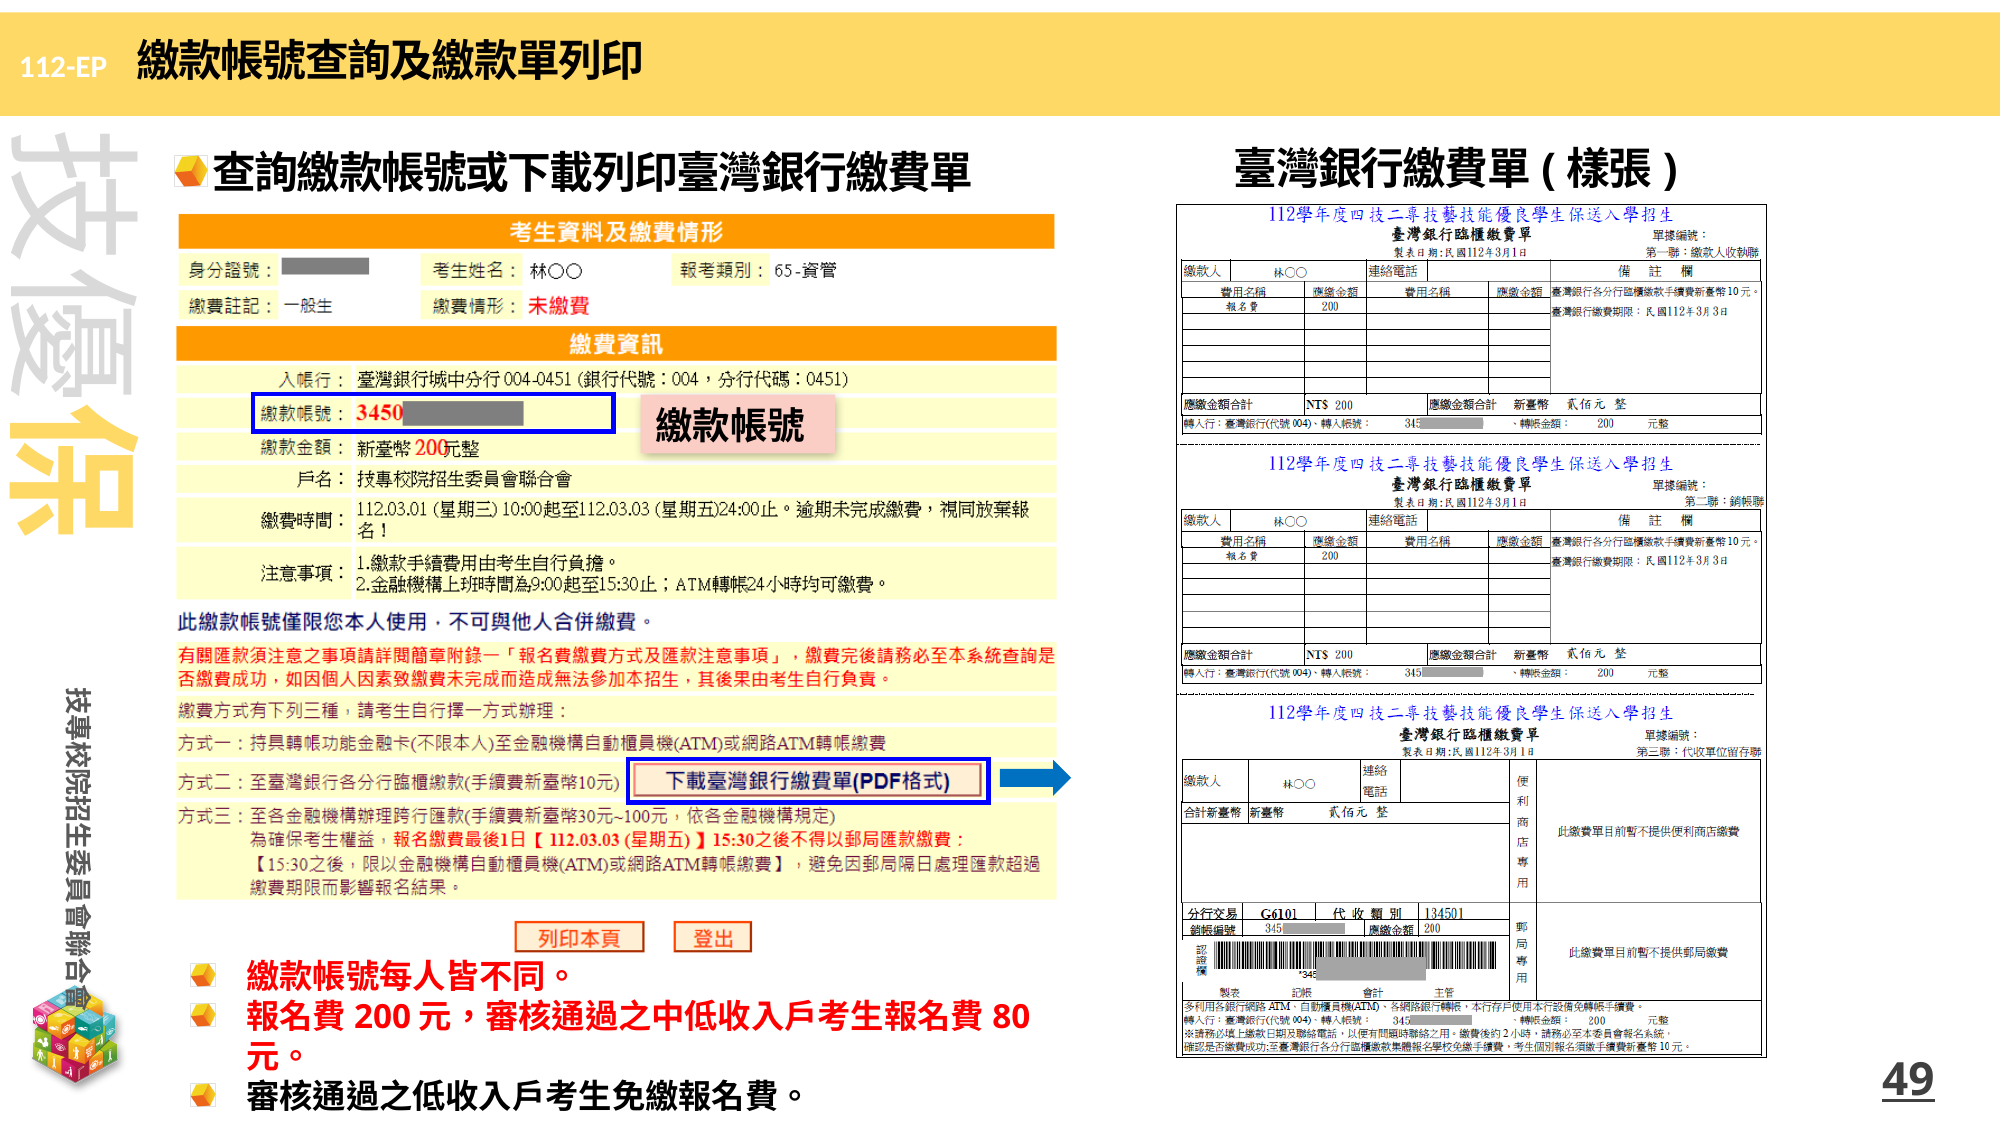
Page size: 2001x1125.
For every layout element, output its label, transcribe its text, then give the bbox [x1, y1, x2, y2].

text_box [1059, 764, 1073, 792]
picture [190, 963, 216, 987]
text_box 臺灣銀行繳費單(樣張) [1219, 128, 1724, 204]
picture [174, 155, 208, 187]
text_box 查詢繳款帳號或下載列印臺灣銀行繳費單 [160, 135, 1219, 213]
picture [168, 212, 1059, 958]
picture [21, 985, 129, 1094]
picture [1176, 204, 1767, 1058]
picture [190, 1003, 216, 1027]
text_box 繳款帳號每人皆不同。 報名費200元，審核通過之中低收入戶考生報名費80元。 審核通過之低收入戶考生免繳報名費。 [175, 944, 1106, 1125]
text_box 繳款帳號查詢及繳款單列印 [121, 14, 1472, 110]
picture [190, 1083, 216, 1107]
